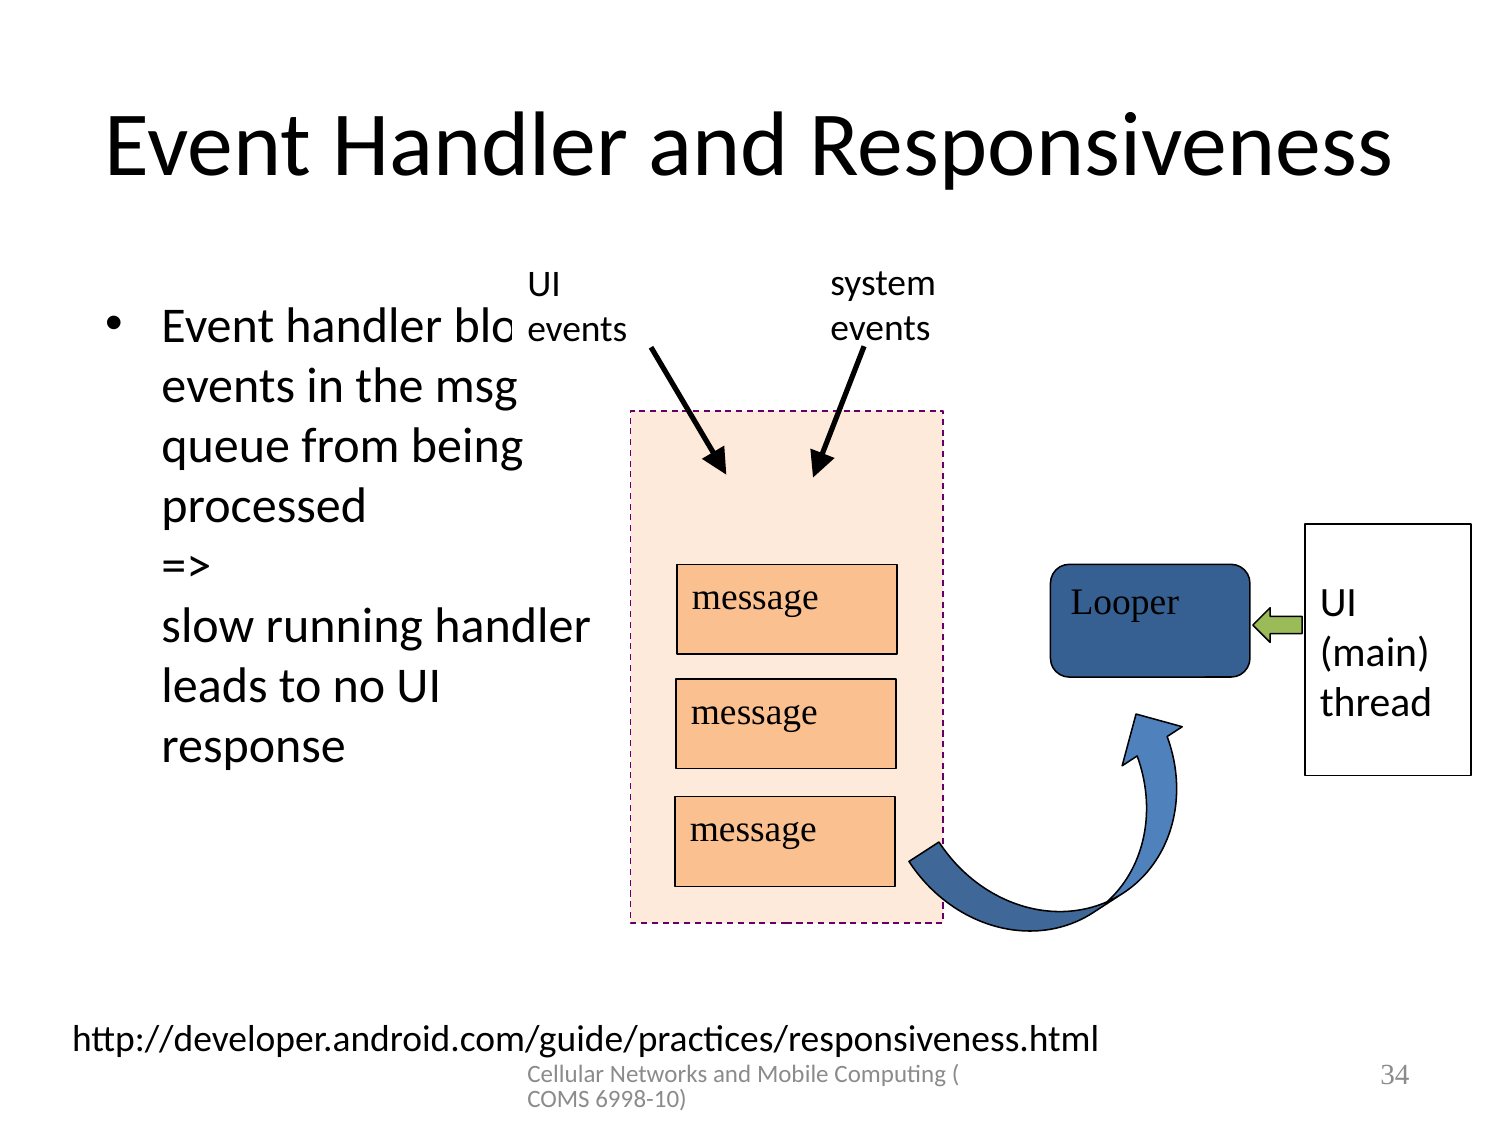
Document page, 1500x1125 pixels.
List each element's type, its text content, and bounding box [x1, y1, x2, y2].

list Event handler blocks events in the msg queue from being processed => slow running handler leads to no UI response [90, 215, 635, 1006]
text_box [512, 250, 1472, 924]
footer Cellular Networks and Mobile Computing (COMS 6998-10) [512, 1042, 988, 1103]
slide_number 34 [1074, 1042, 1425, 1103]
title Event Handler and Responsiveness [75, 45, 1425, 233]
text_box http://developer.android.com/guide/practices/responsiveness.html [57, 1006, 1411, 1067]
